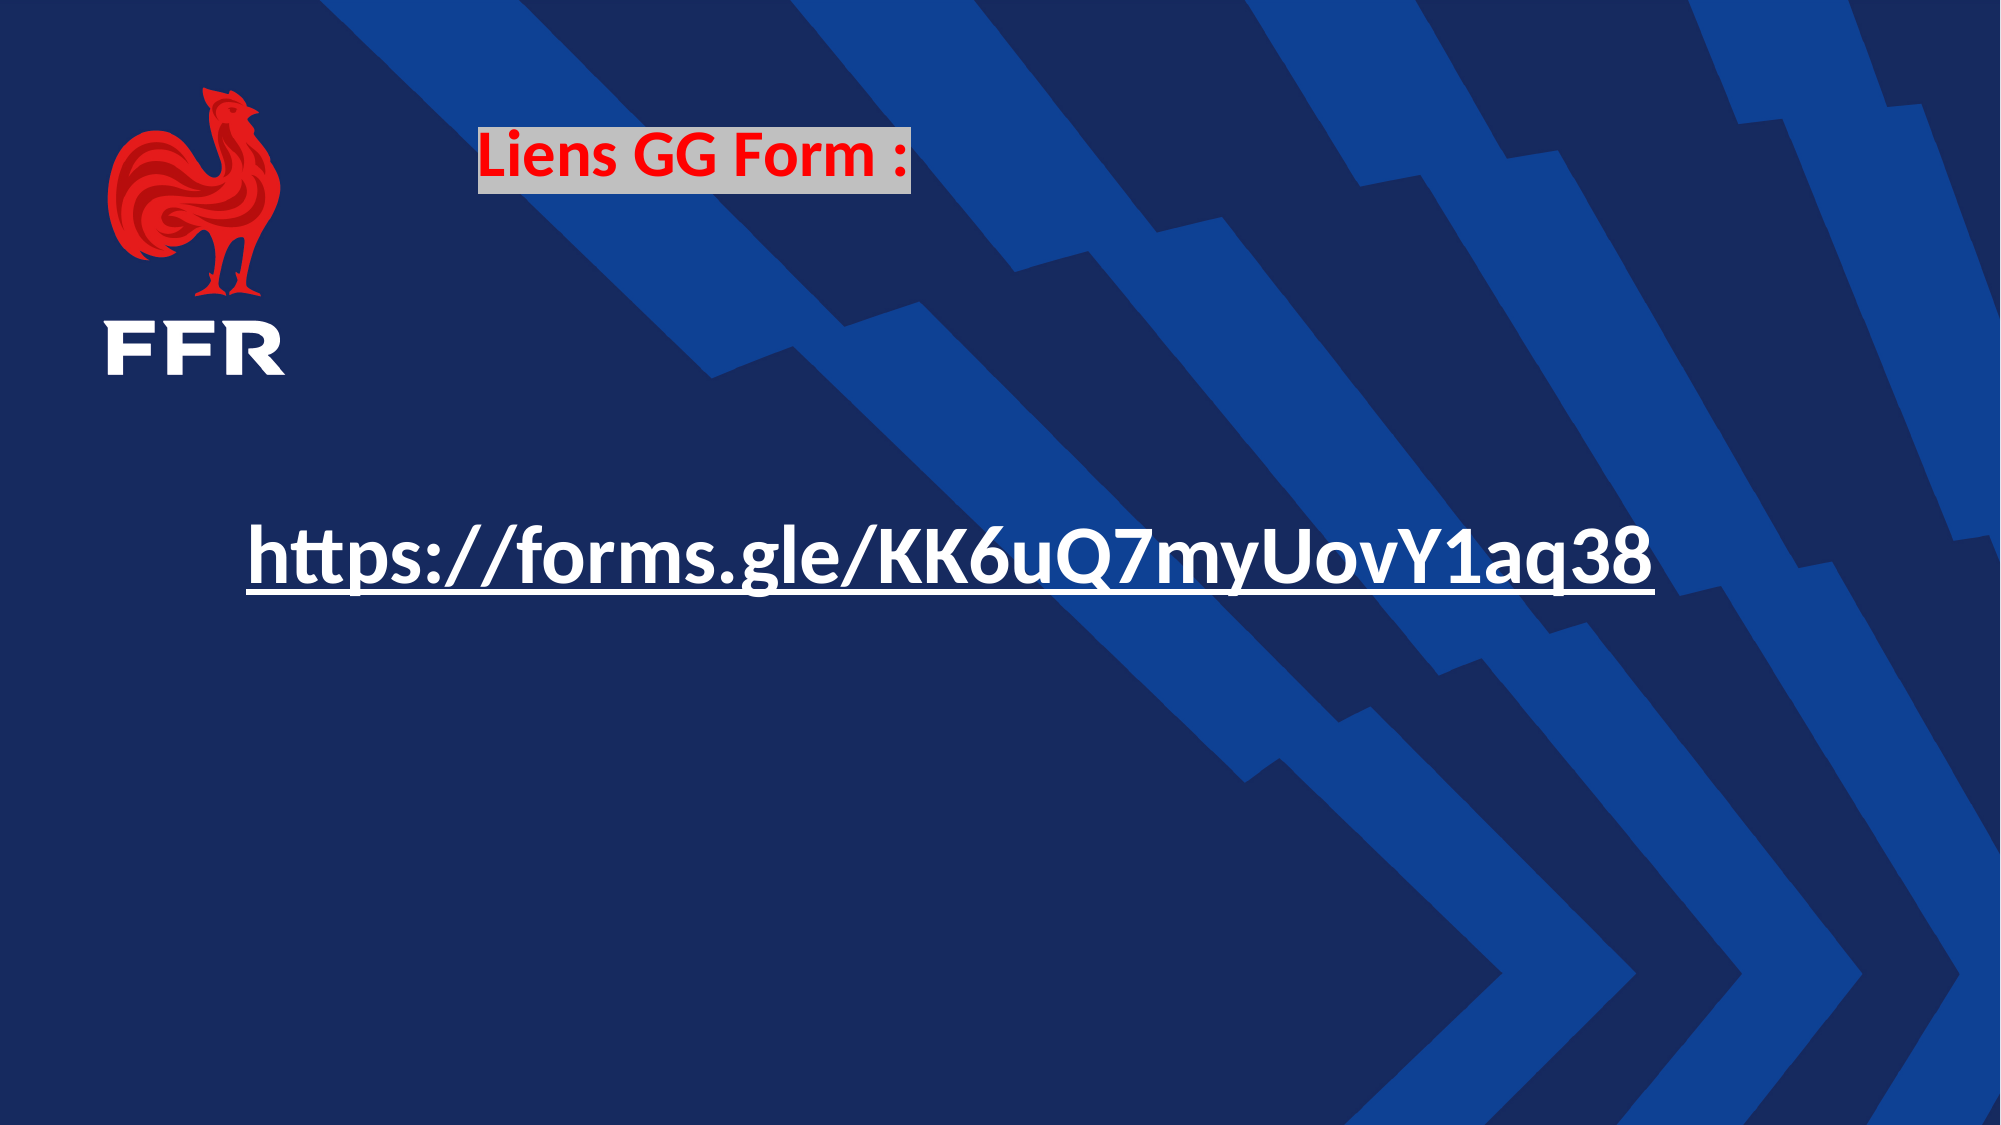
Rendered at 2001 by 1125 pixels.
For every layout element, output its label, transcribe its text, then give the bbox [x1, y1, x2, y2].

picture [0, 0, 2001, 1125]
list Liens GG Form : [436, 111, 953, 177]
text_box https://forms.gle/KK6uQ7myUovY1aq38 [231, 493, 1884, 608]
